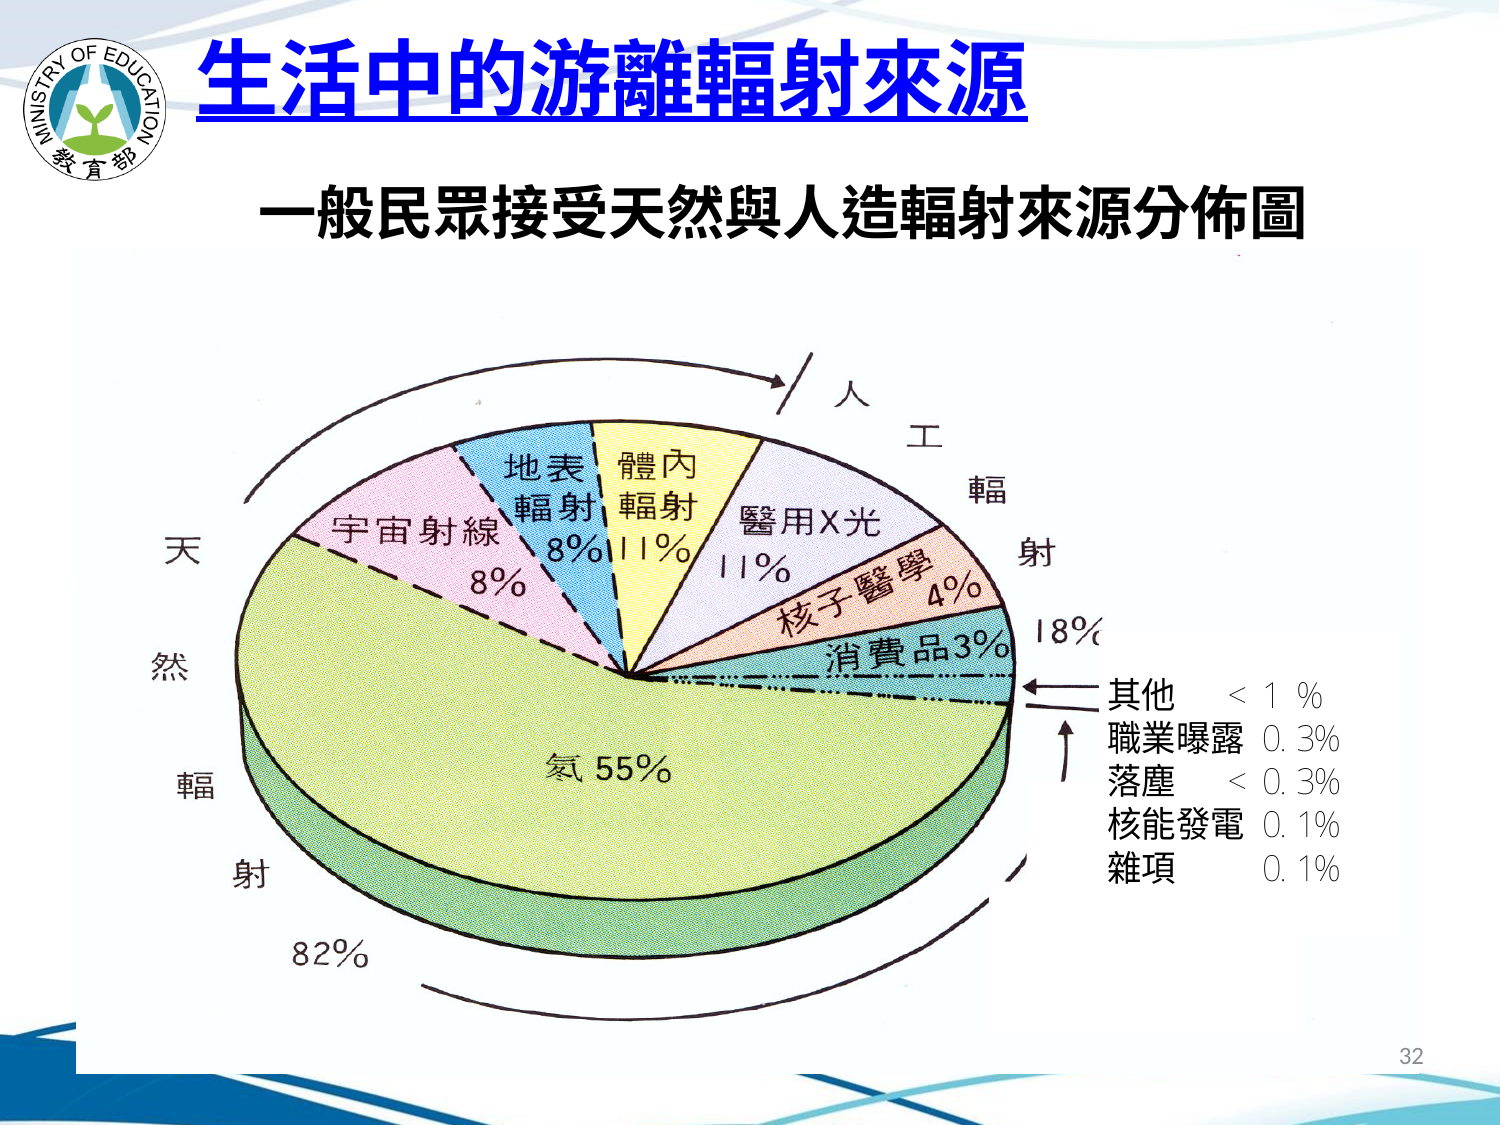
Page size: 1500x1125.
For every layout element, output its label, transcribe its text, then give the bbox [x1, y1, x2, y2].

text_box 一般民眾接受天然與人造輻射來源分佈圖 [126, 169, 1440, 254]
text_box 生活中的游離輻射來源 [180, 19, 1294, 134]
picture [0, 248, 1500, 1125]
slide_number 32 [1089, 1024, 1440, 1085]
picture [0, 0, 1499, 182]
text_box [1094, 626, 1422, 942]
